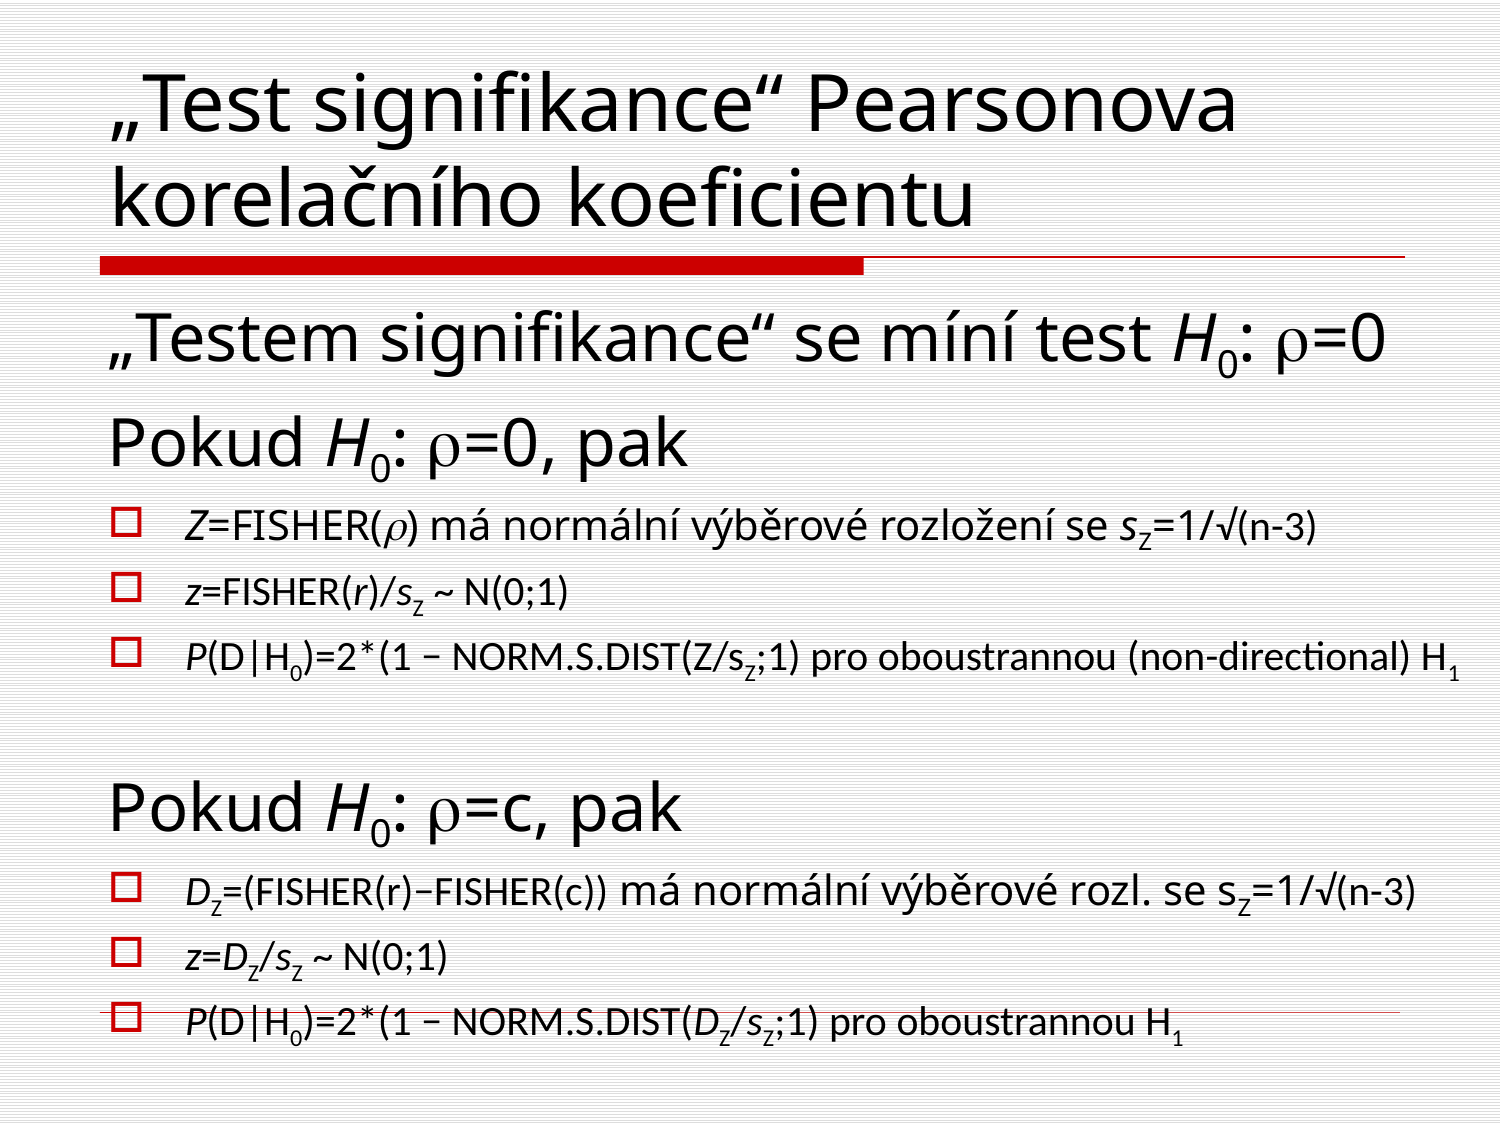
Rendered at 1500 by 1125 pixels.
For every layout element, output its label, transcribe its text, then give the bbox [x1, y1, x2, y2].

title „Test signifikance“ Pearsonova korelačního koeficientu [94, 50, 1407, 250]
list „Testem signifikance“ se míní test H0: r=0 Pokud H0: r=0, pak Z=FISHER(r) má normální výběrové rozložení se sZ=1/√(n-3) z=FISHER(r)/sZ ~ N(0;1) P(D|H0)=2*(1 − NORM.S.DIST(Z/sZ;1) pro oboustrannou (non-directional) H1 Pokud H0: r=c, pak DZ=(FISHER(r)−FISHER(c)) má normální výběrové rozl. se sZ=1/√(n-3) z=DZ/sZ ~ N(0;1) P(D|H0)=2*(1 − NORM.S.DIST(DZ/sZ;1) pro oboustrannou H1 [92, 287, 1500, 988]
